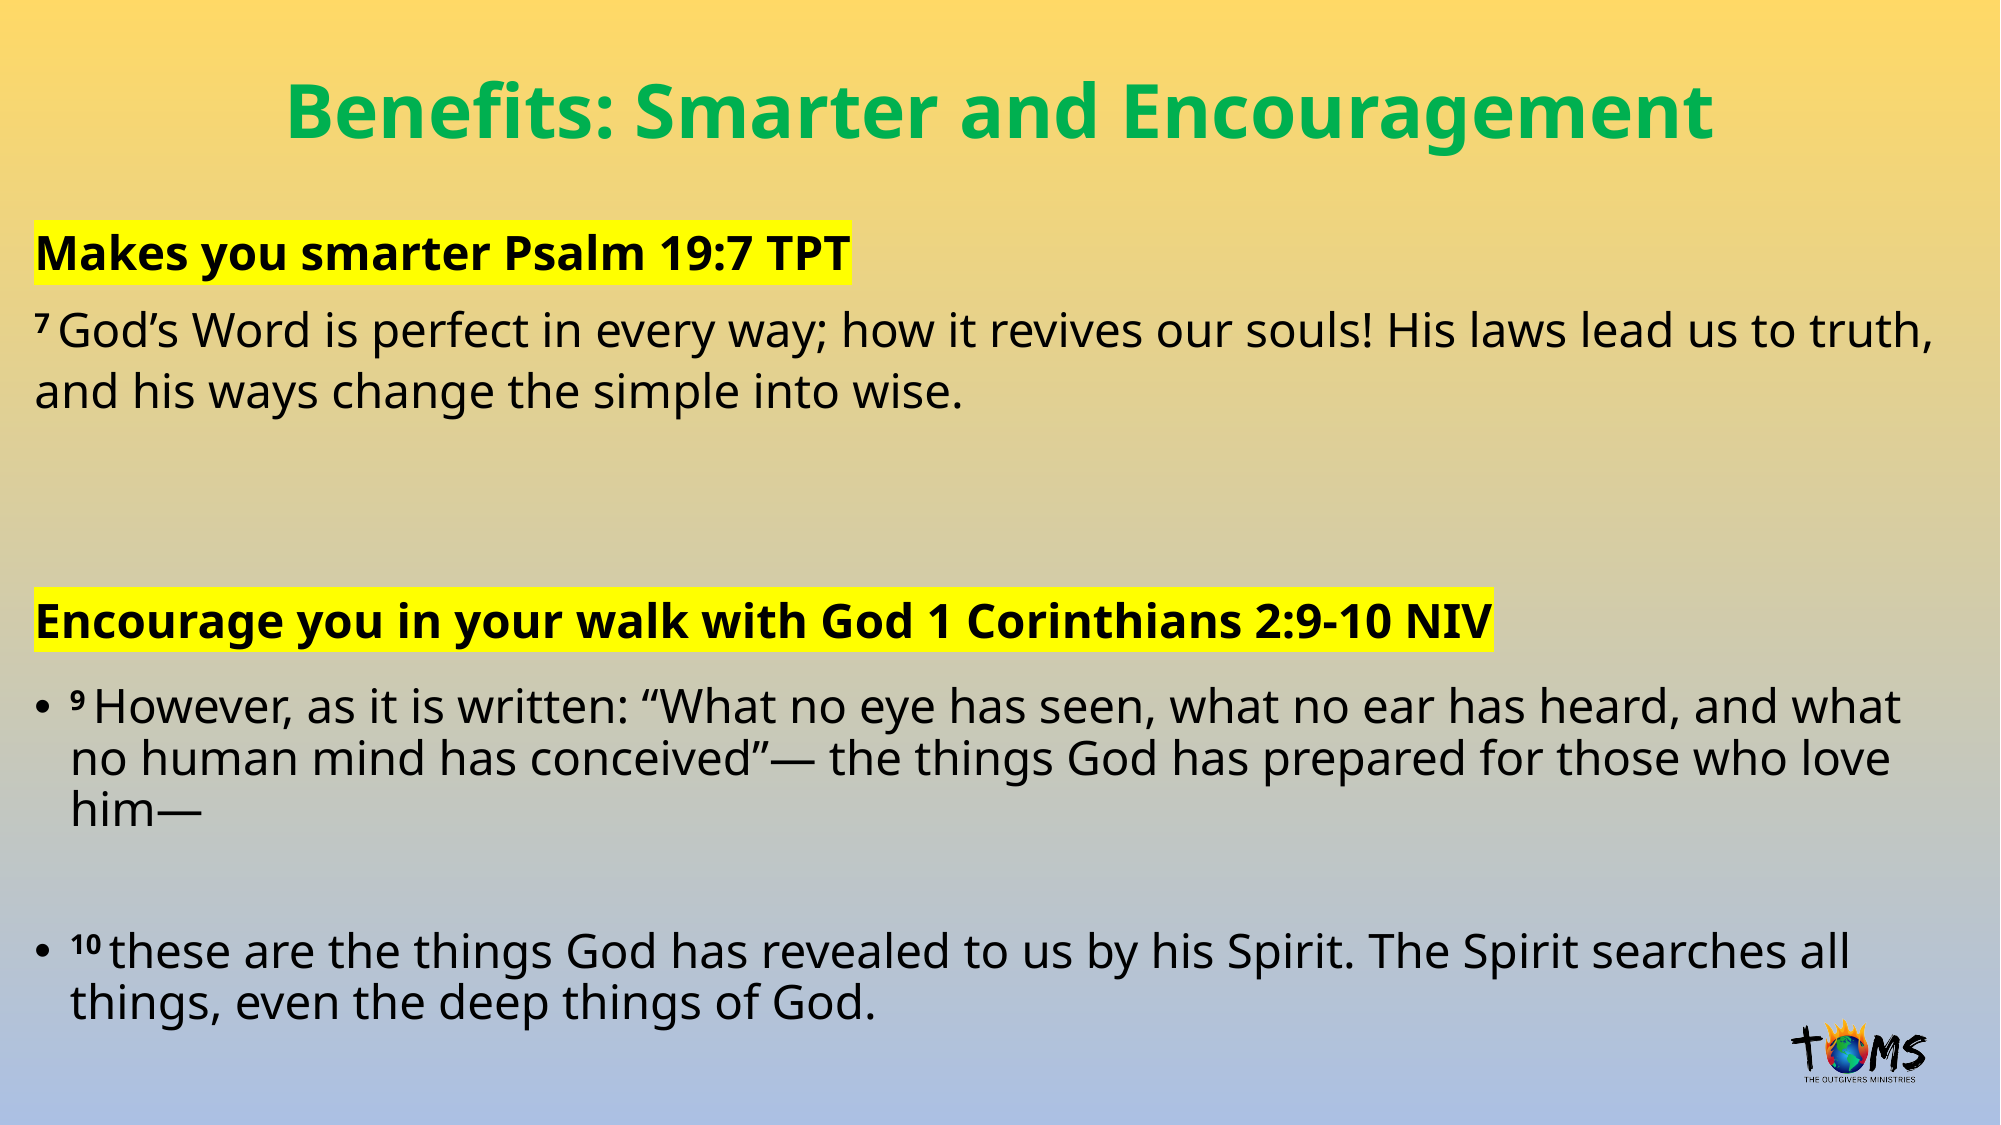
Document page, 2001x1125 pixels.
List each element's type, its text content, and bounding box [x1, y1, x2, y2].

list Makes you smarter Psalm 19:7 TPT 7 God’s Word is perfect in every way; how it revives our souls! His laws lead us to truth, and his ways change the simple into wise. Encourage you in your walk with God 1 Corinthians 2:9-10 NIV 9 However, as it is written: “What no eye has seen, what no ear has heard, and what no human mind has conceived”— the things God has prepared for those who love him— 10 these are the things God has revealed to us by his Spirit. The Spirit searches all things, even the deep things of God. [19, 211, 1968, 1042]
picture [1785, 977, 1935, 1125]
title Benefits: Smarter and Encouragement [137, 53, 1863, 175]
